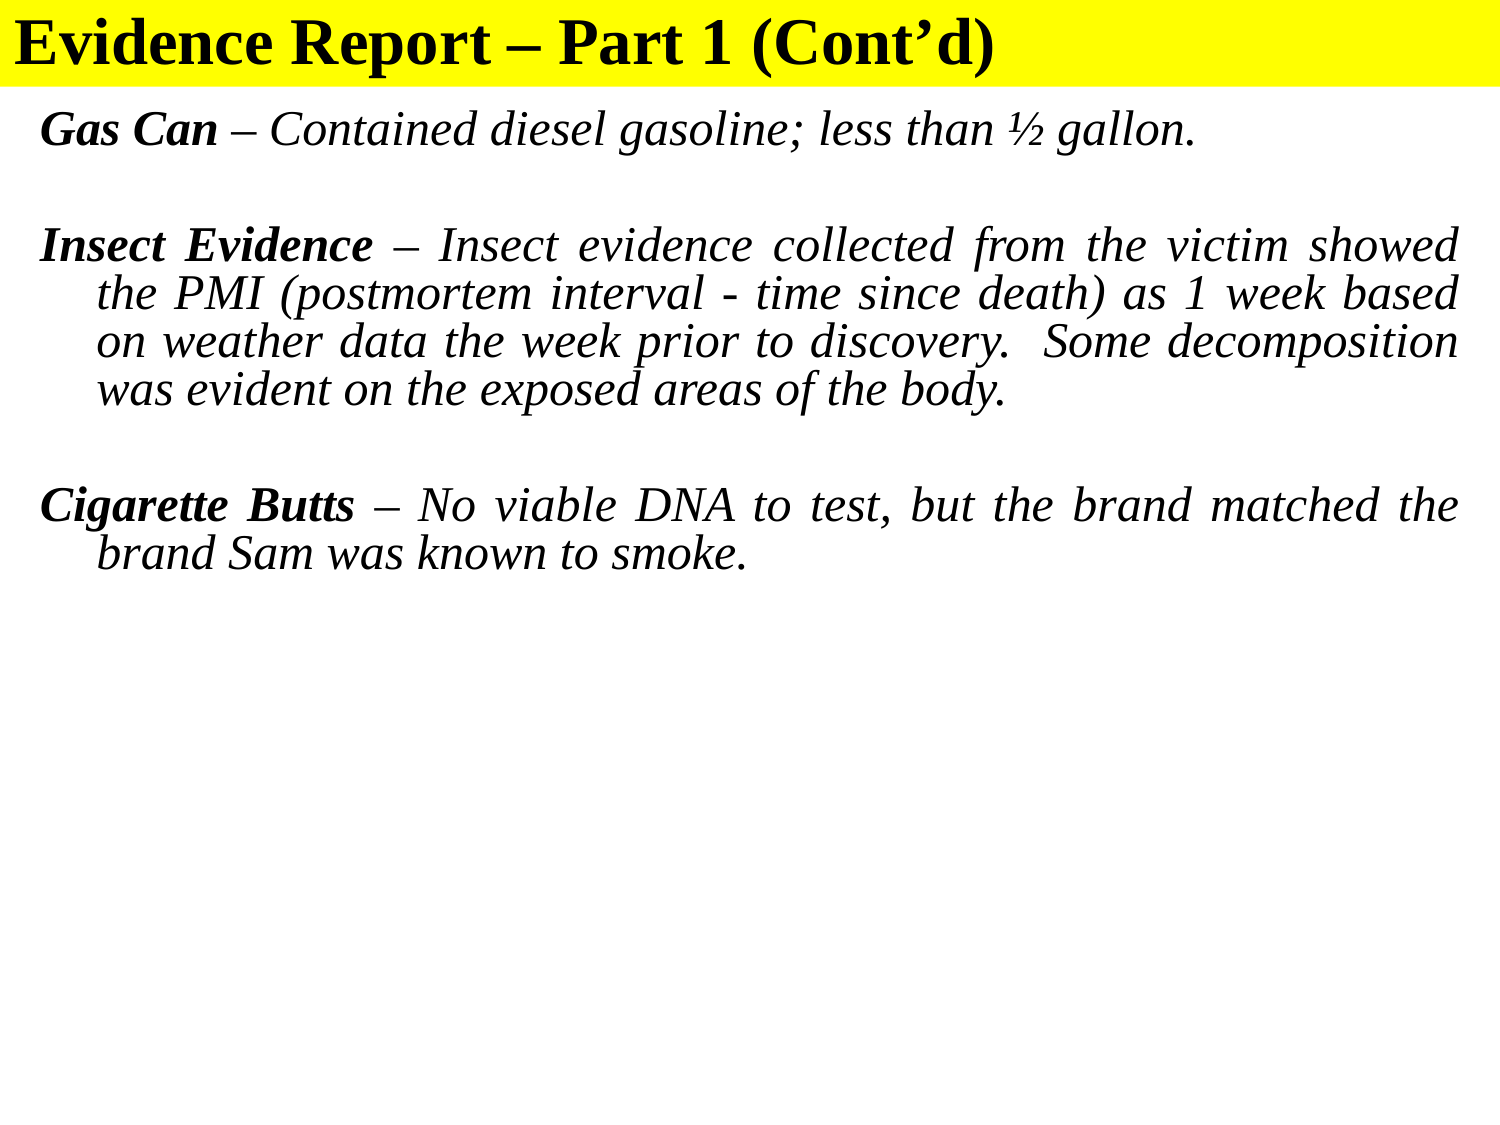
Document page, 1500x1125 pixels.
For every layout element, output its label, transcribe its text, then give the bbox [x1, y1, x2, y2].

text_box Evidence Report – Part 1 (Cont’d) [0, 0, 1500, 87]
list Gas Can – Contained diesel gasoline; less than ½ gallon. Insect Evidence – Insect evidence collected from the victim showed the PMI (postmortem interval - time since death) as 1 week based on weather data the week prior to discovery. Some decomposition was evident on the exposed areas of the body. Cigarette Butts – No viable DNA to test, but the brand matched the brand Sam was known to smoke. [24, 99, 1476, 1101]
